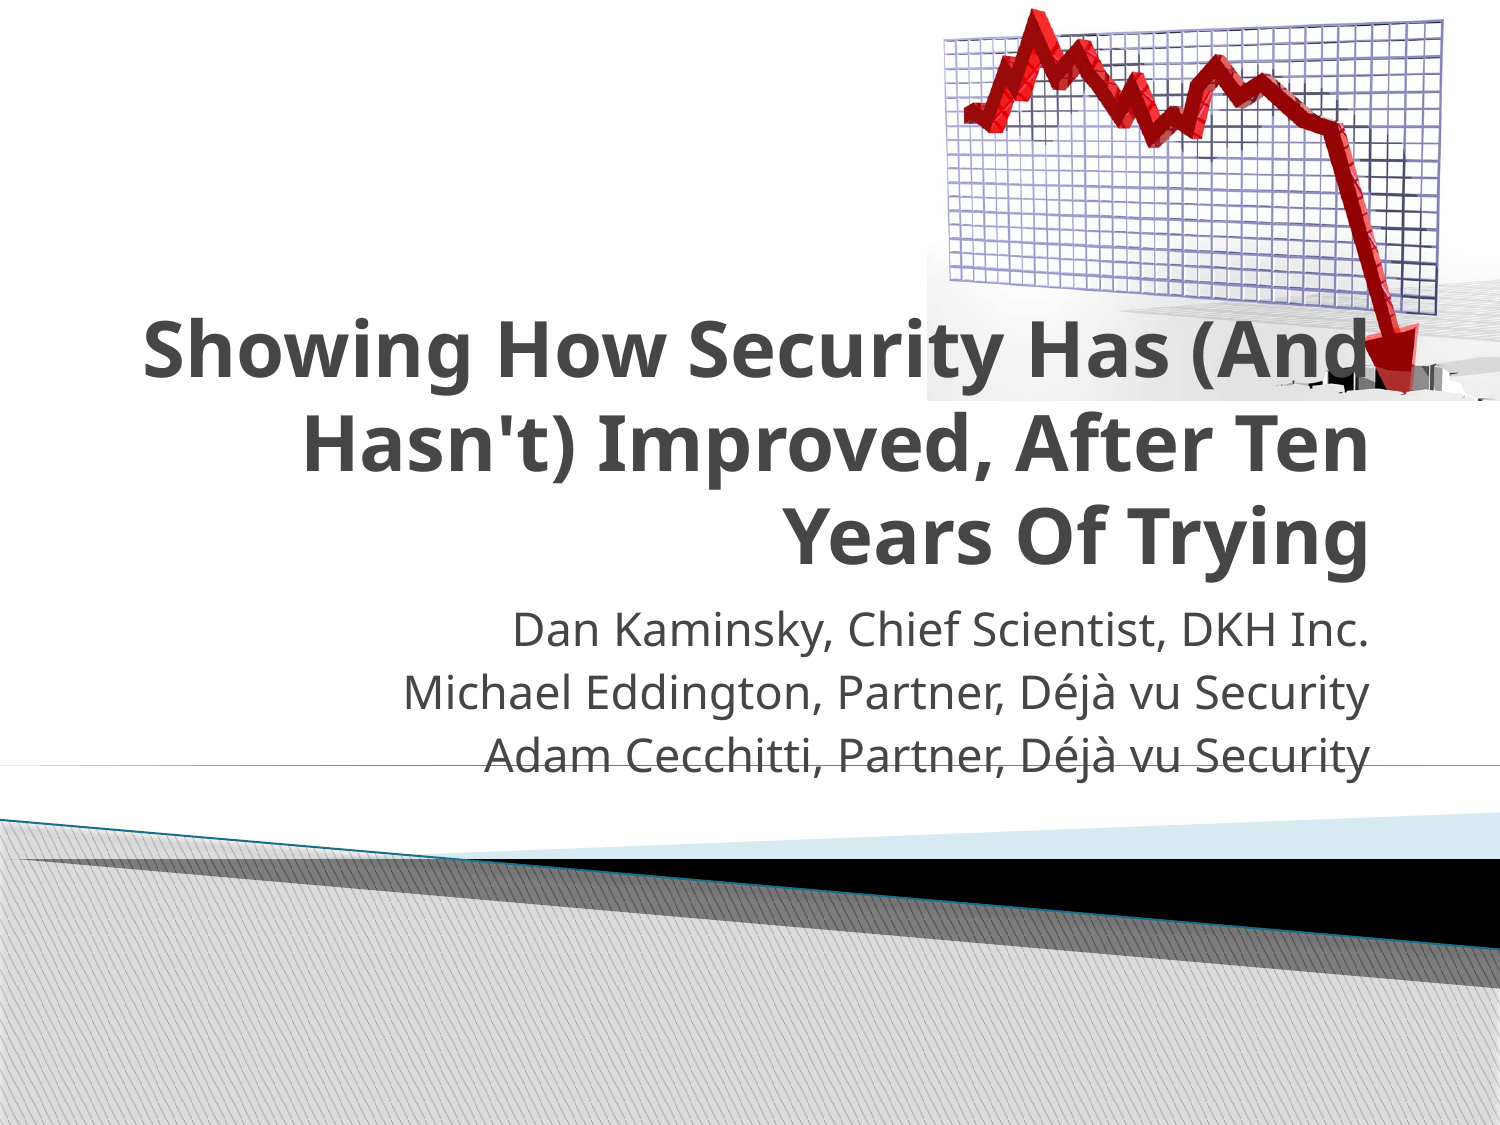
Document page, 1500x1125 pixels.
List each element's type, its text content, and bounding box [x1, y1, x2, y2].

subtitle Dan Kaminsky, Chief Scientist, DKH Inc. Michael Eddington, Partner, Déjà vu Security Adam Cecchitti, Partner, Déjà vu Security [112, 592, 1388, 790]
picture [5, 859, 1500, 989]
picture [927, 6, 1500, 401]
title Showing How Security Has (And Hasn't) Improved, After Ten Years Of Trying [112, 287, 1388, 588]
